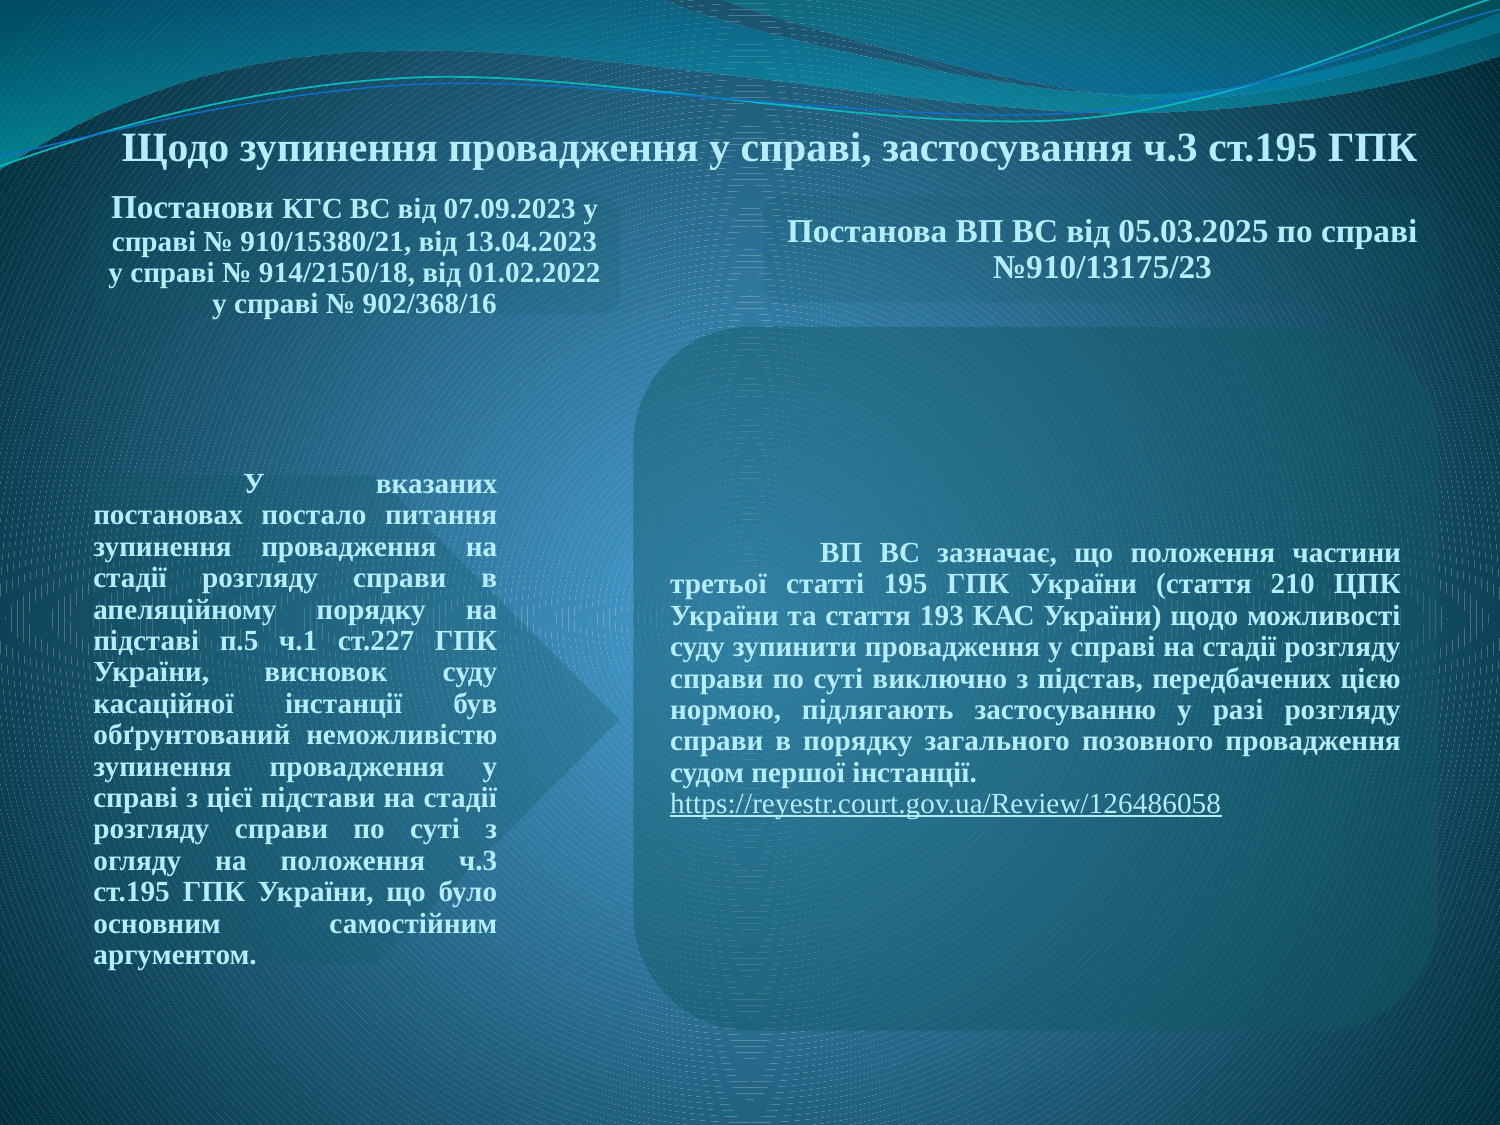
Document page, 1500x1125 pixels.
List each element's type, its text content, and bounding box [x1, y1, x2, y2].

text_box Щодо зупинення провадження у справі, застосування ч.3 ст.195 ГПК [100, 54, 1442, 220]
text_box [763, 195, 1442, 339]
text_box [90, 337, 621, 1102]
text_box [89, 195, 621, 315]
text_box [619, 326, 1469, 1031]
